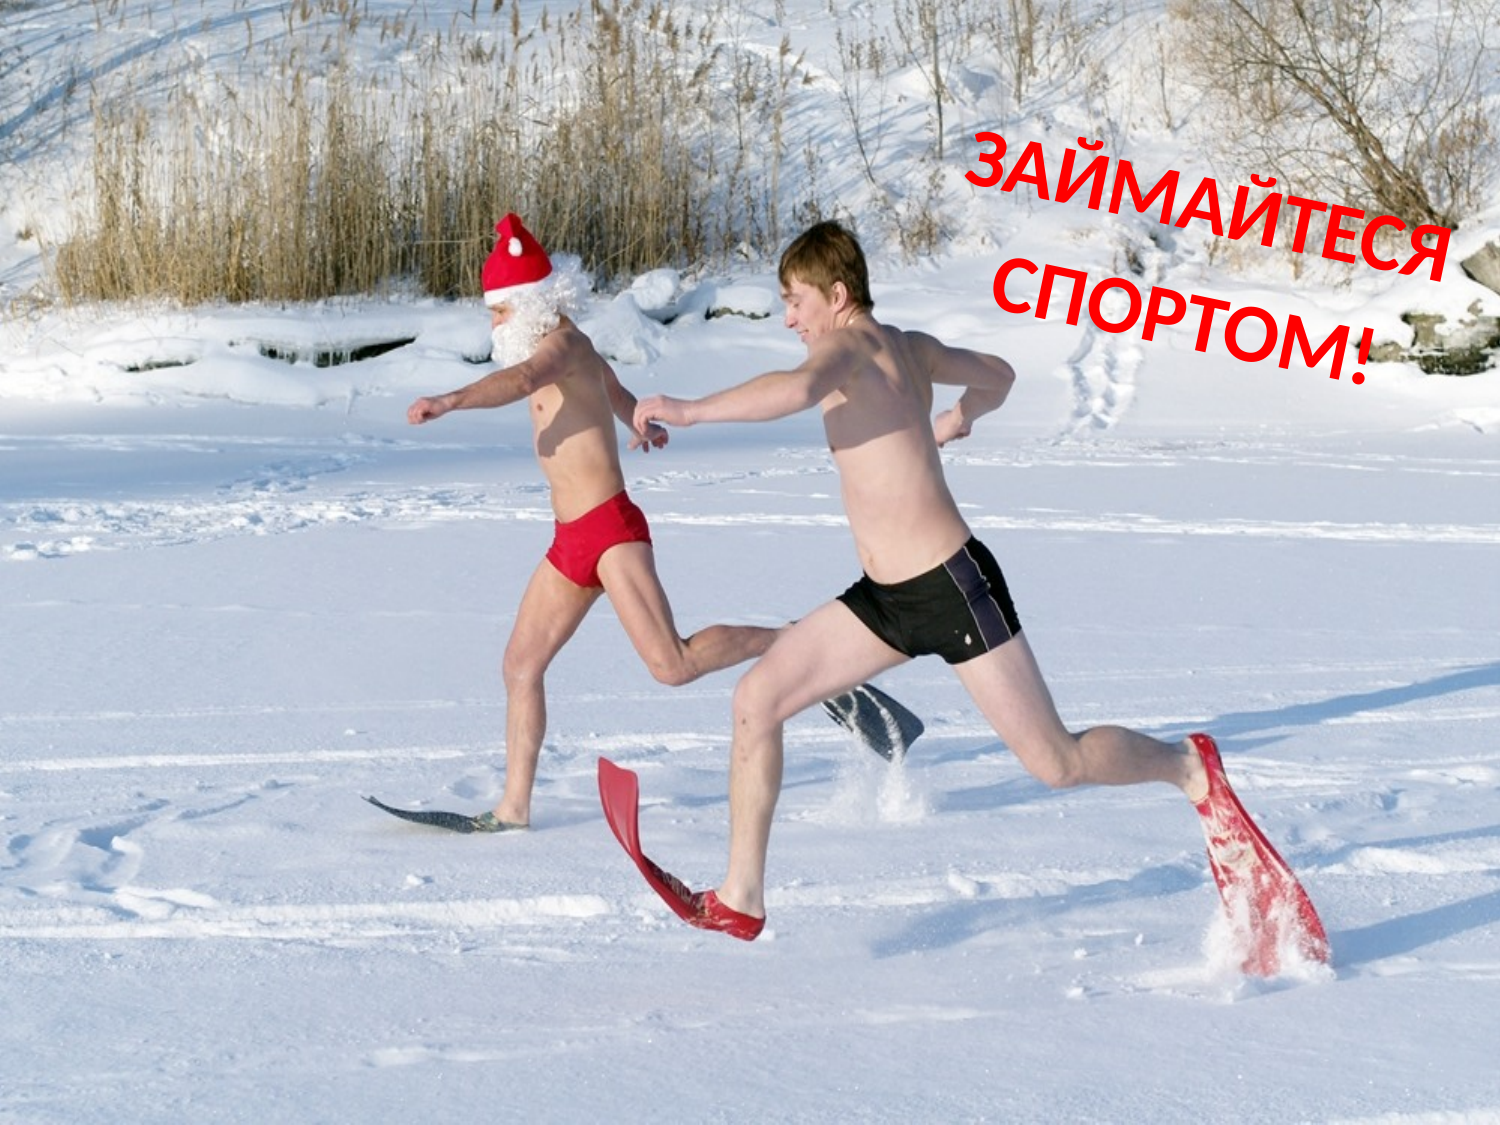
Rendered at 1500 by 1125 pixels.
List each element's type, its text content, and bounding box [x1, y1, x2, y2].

picture [0, 0, 1500, 1125]
list ЗАЙМАЙТЕСЯ СПОРТОМ! [888, 87, 1494, 504]
title [75, 45, 1425, 233]
